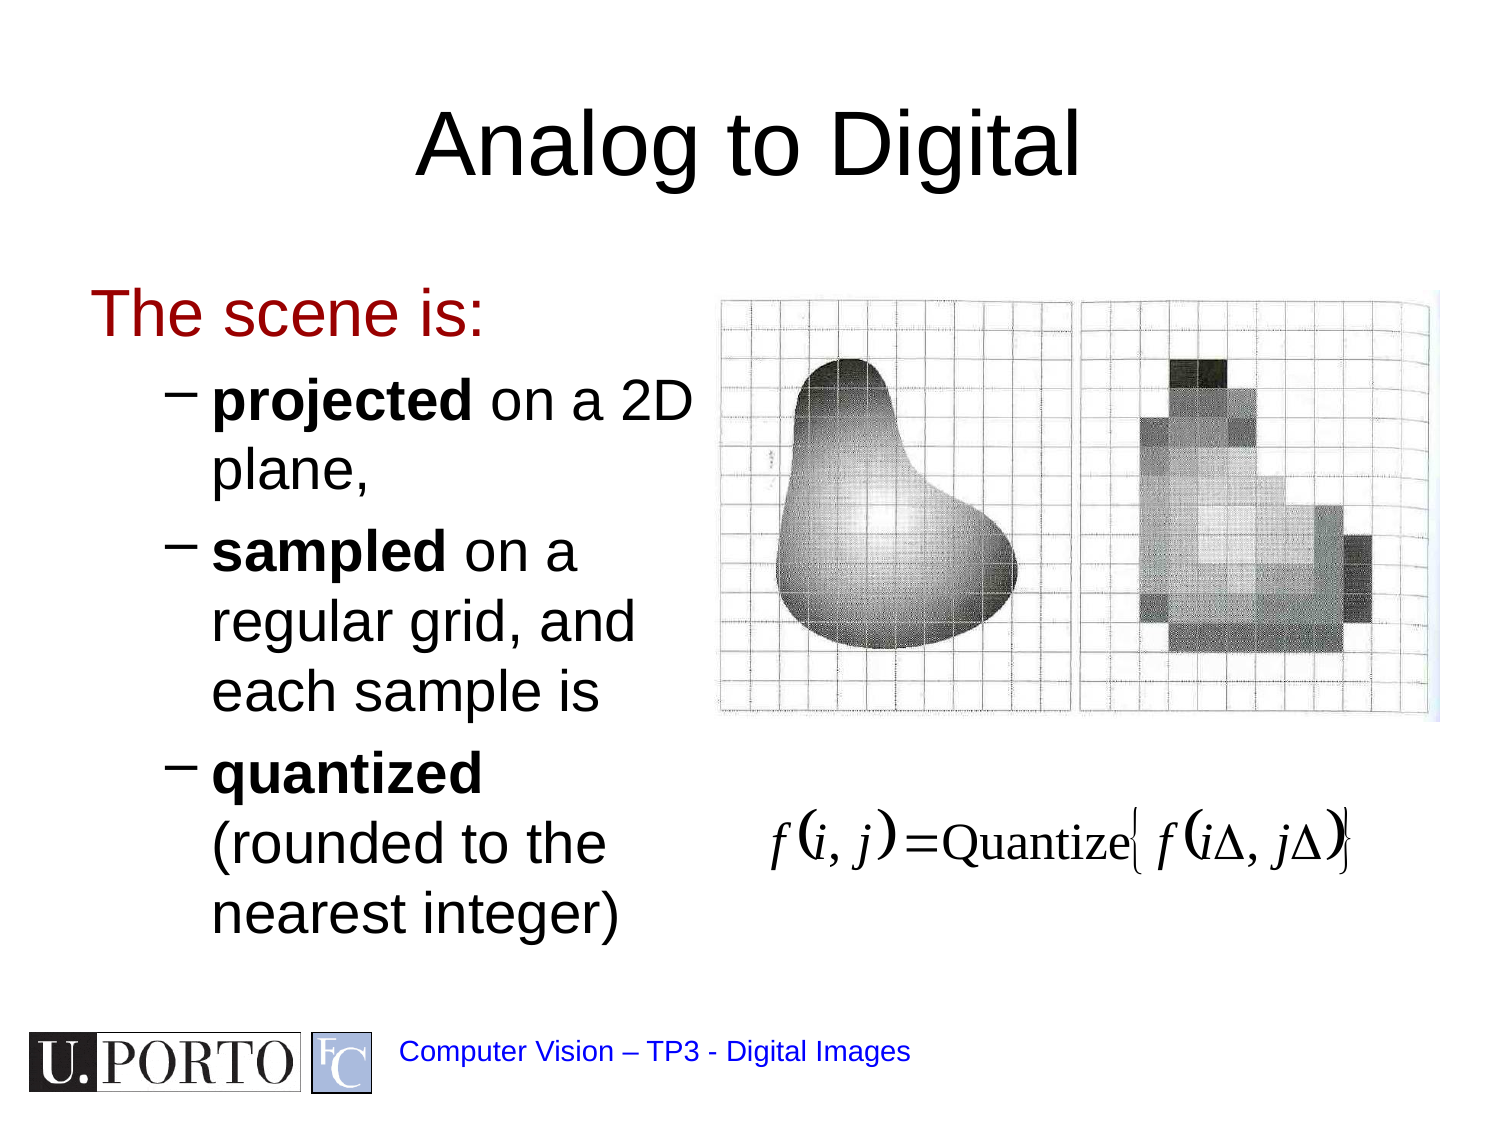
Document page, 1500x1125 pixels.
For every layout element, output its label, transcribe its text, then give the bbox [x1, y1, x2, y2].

picture [752, 807, 1365, 882]
title Analog to Digital [75, 45, 1425, 233]
list The scene is: projected on a 2D plane, sampled on a regular grid, and each sample is quantized (rounded to the nearest integer) [75, 262, 713, 1005]
picture [29, 1032, 301, 1092]
footer Computer Vision – TP3 - Digital Images [383, 1024, 1306, 1103]
picture [313, 1033, 371, 1092]
picture [714, 290, 1440, 722]
